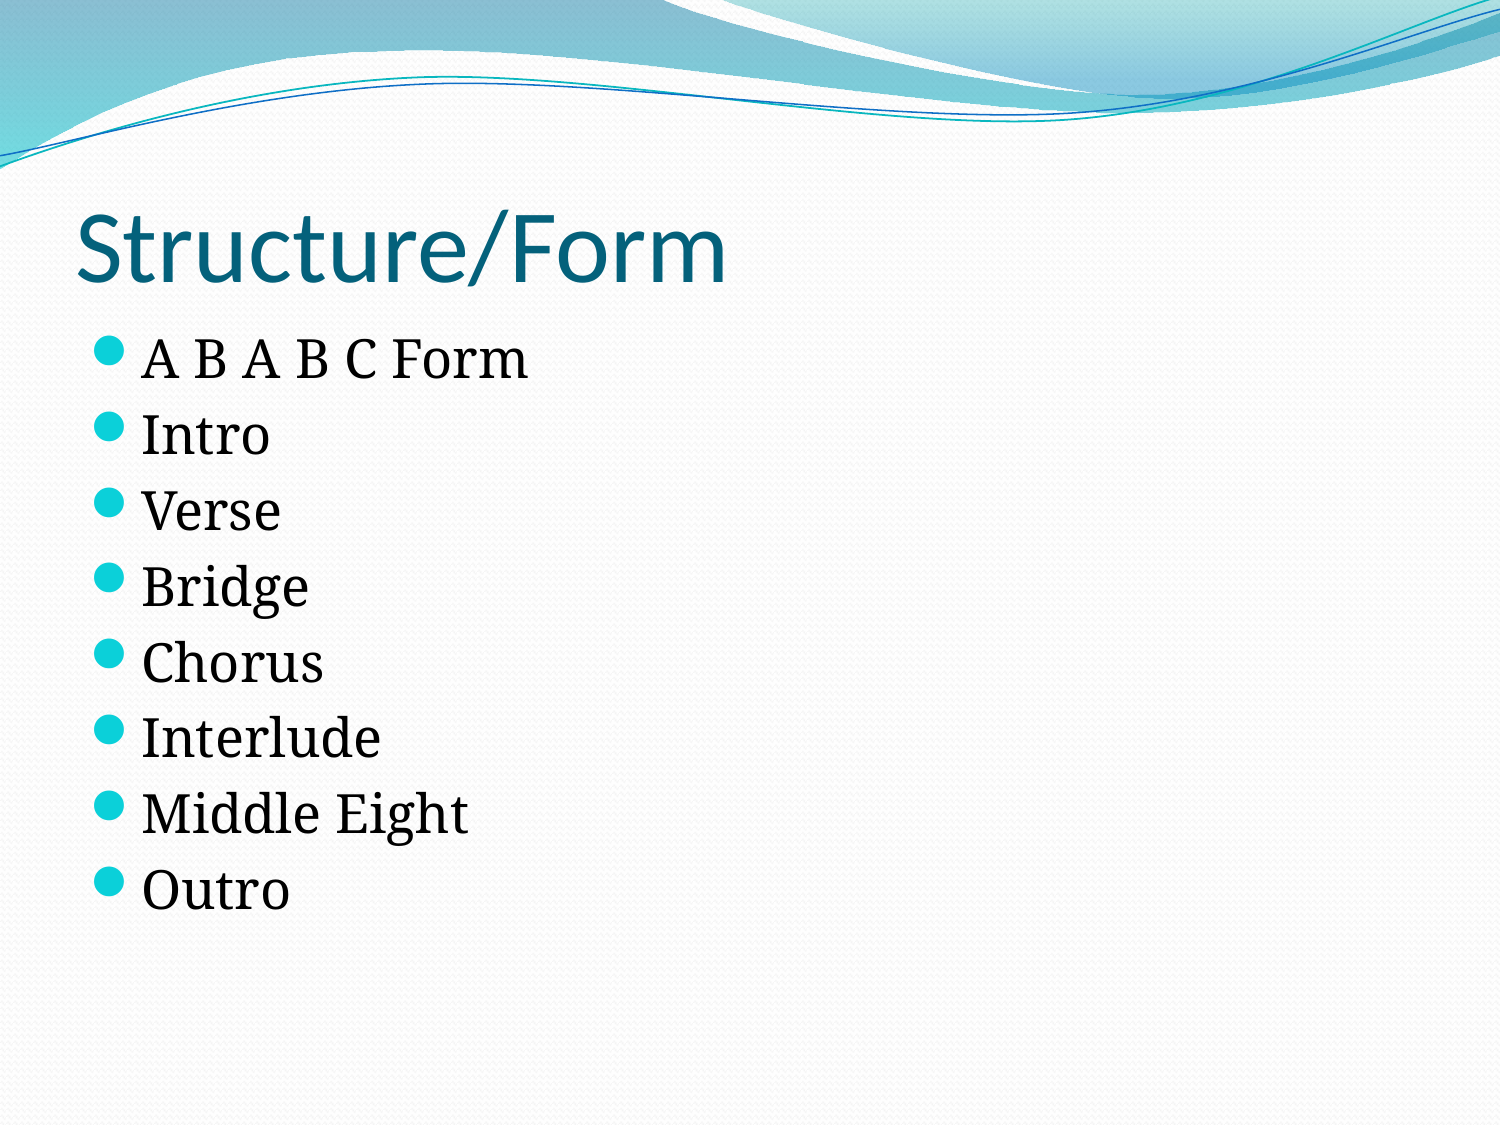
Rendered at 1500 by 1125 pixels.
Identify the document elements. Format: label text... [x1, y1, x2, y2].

list A B A B C Form Intro Verse Bridge Chorus Interlude Middle Eight Outro [75, 317, 1425, 1038]
title Structure/Form [75, 115, 1425, 303]
